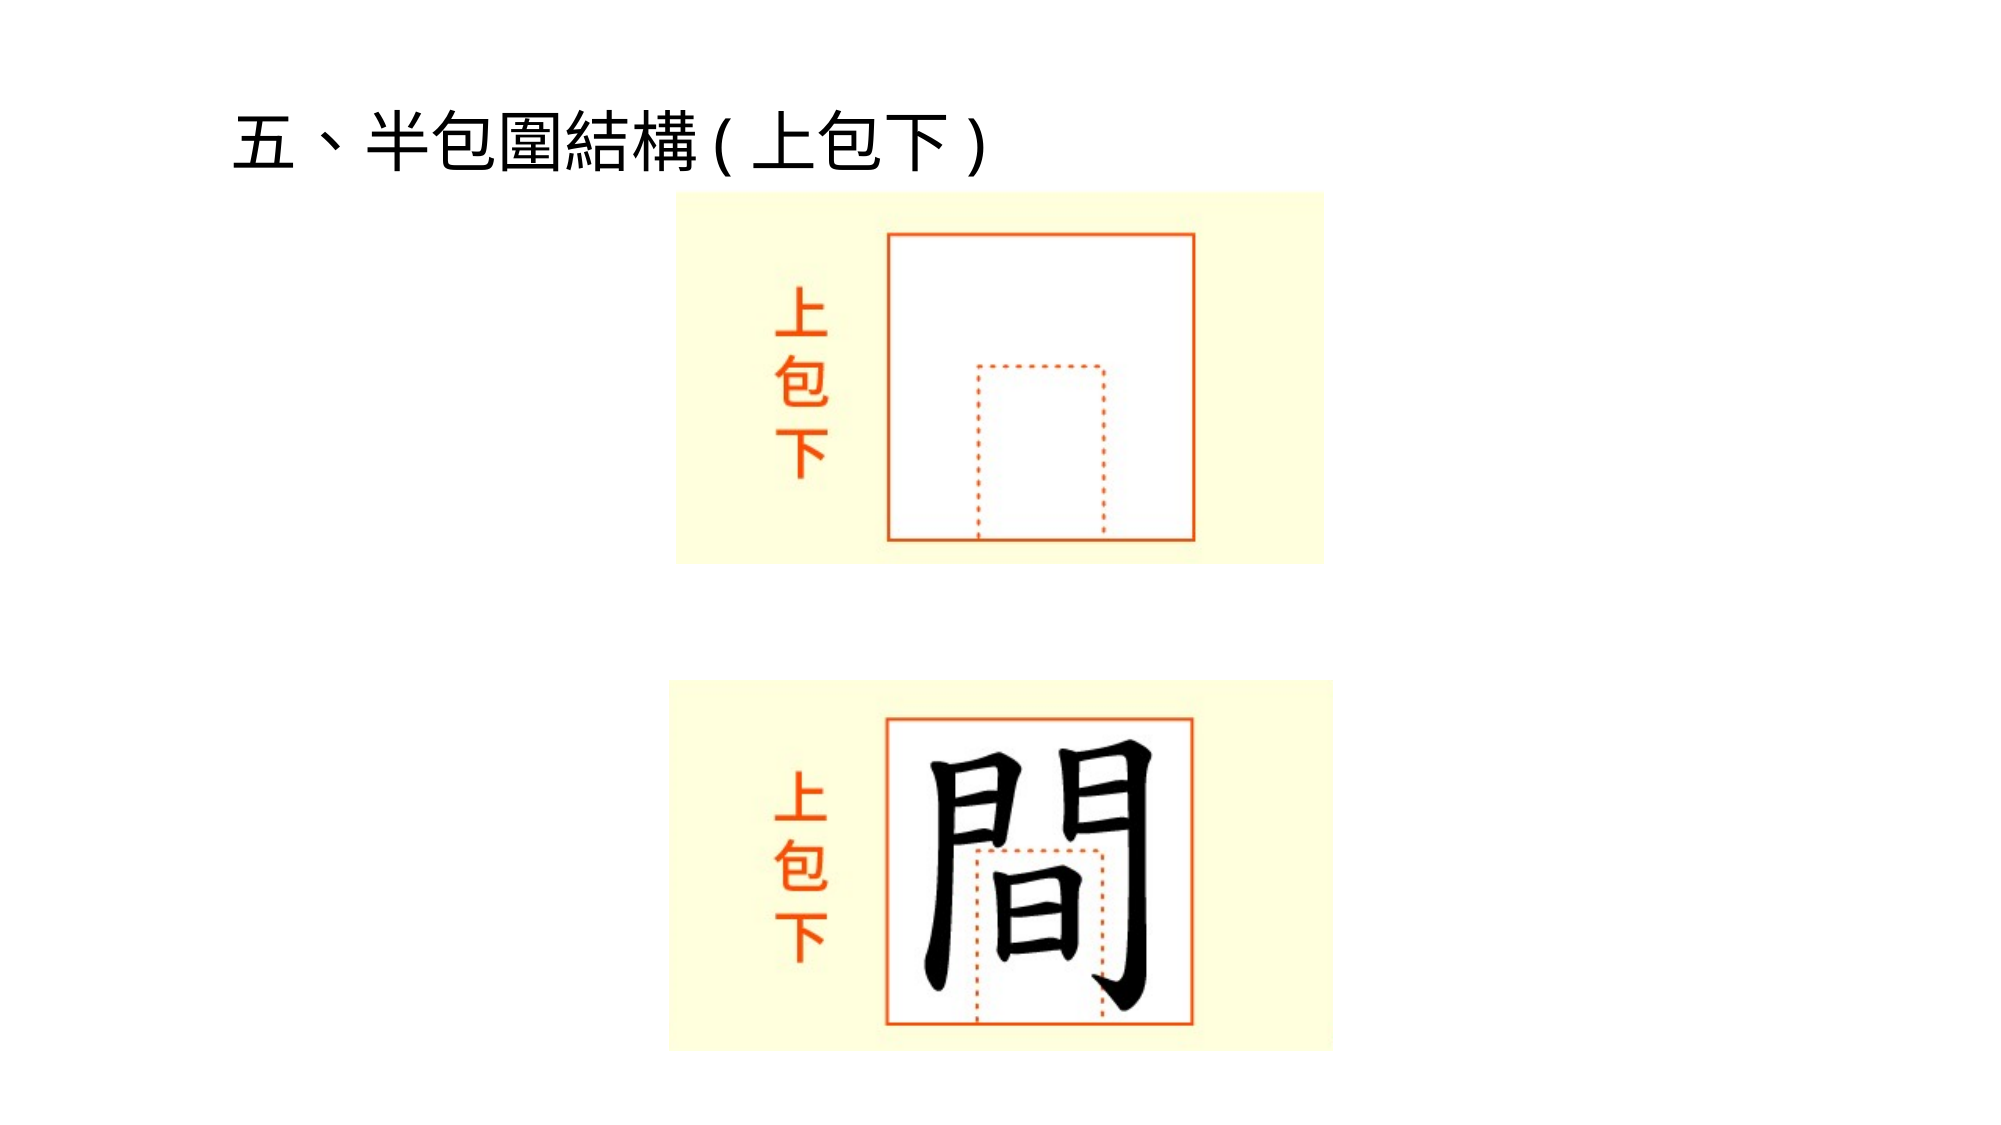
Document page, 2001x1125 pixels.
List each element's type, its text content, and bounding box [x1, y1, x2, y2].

picture [676, 189, 1324, 564]
picture [669, 680, 1333, 1051]
text_box 五、半包圍結構(上包下) [216, 92, 1002, 187]
